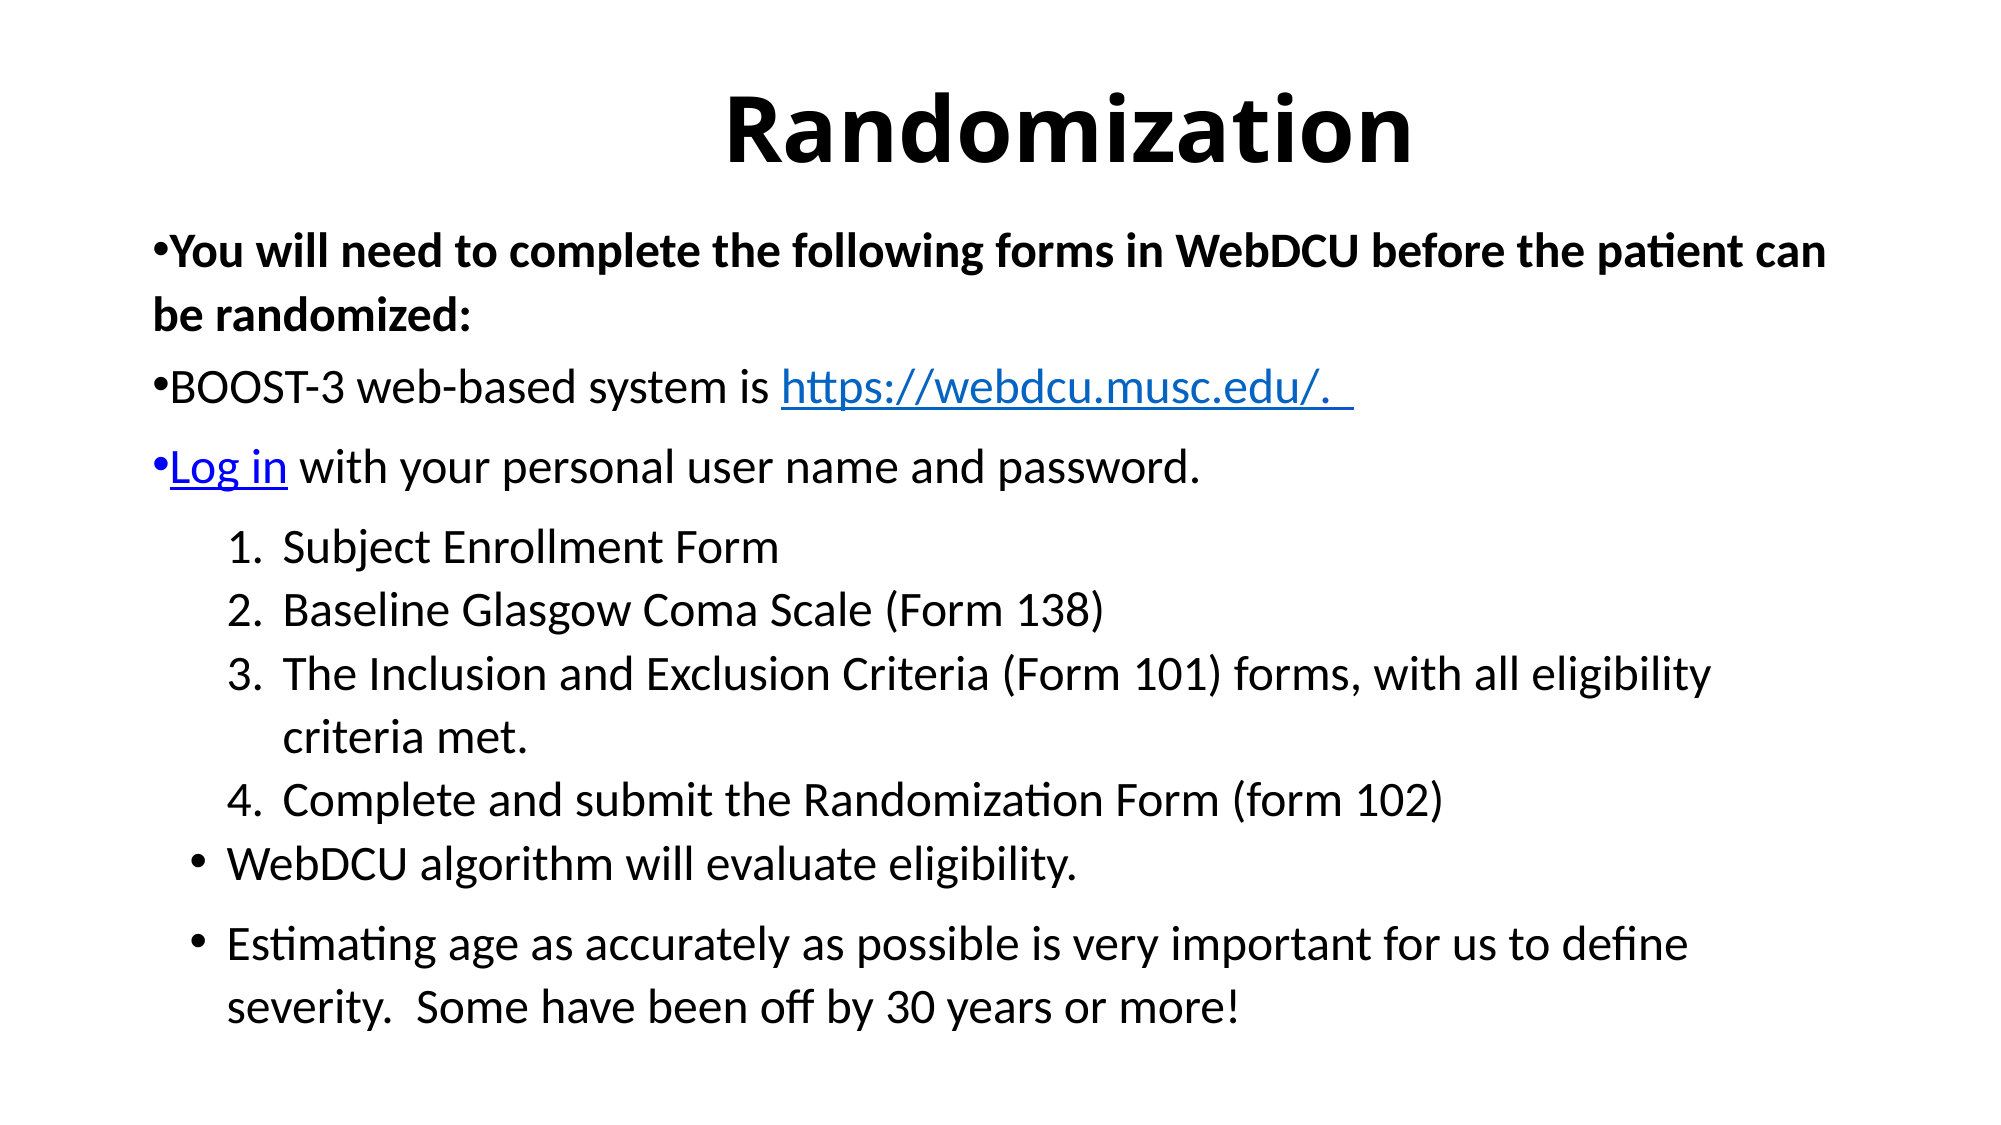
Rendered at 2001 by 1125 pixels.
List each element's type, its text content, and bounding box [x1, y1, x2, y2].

title Randomization [137, 59, 1863, 206]
list You will need to complete the following forms in WebDCU before the patient can be randomized: BOOST-3 web-based system is https://webdcu.musc.edu/. Log in with your personal user name and password. Subject Enrollment Form Baseline Glasgow Coma Scale (Form 138) The Inclusion and Exclusion Criteria (Form 101) forms, with all eligibility criteria met. Complete and submit the Randomization Form (form 102) WebDCU algorithm will evaluate eligibility. Estimating age as accurately as possible is very important for us to define severity. Some have been off by 30 years or more! [137, 206, 1863, 1050]
